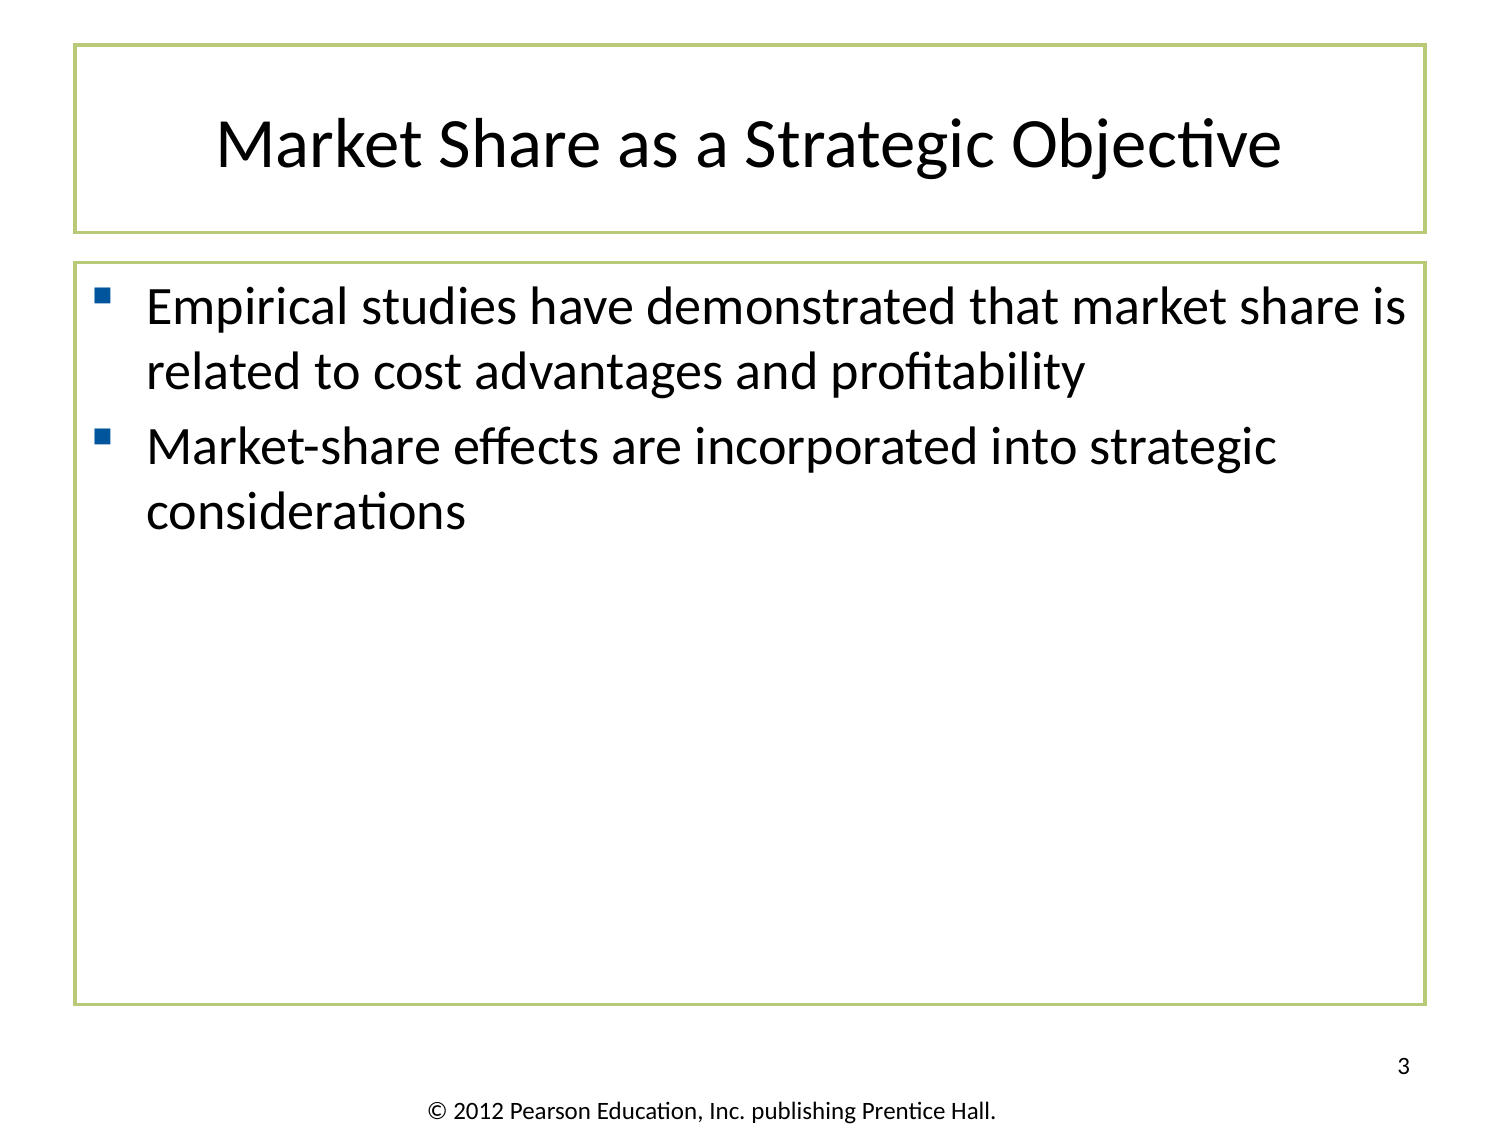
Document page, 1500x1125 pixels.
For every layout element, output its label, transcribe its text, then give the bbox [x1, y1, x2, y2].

list Empirical studies have demonstrated that market share is related to cost advantages and profitability Market-share effects are incorporated into strategic considerations [73, 261, 1427, 1006]
slide_number 3 [1074, 1042, 1425, 1103]
title Market Share as a Strategic Objective [73, 43, 1427, 234]
